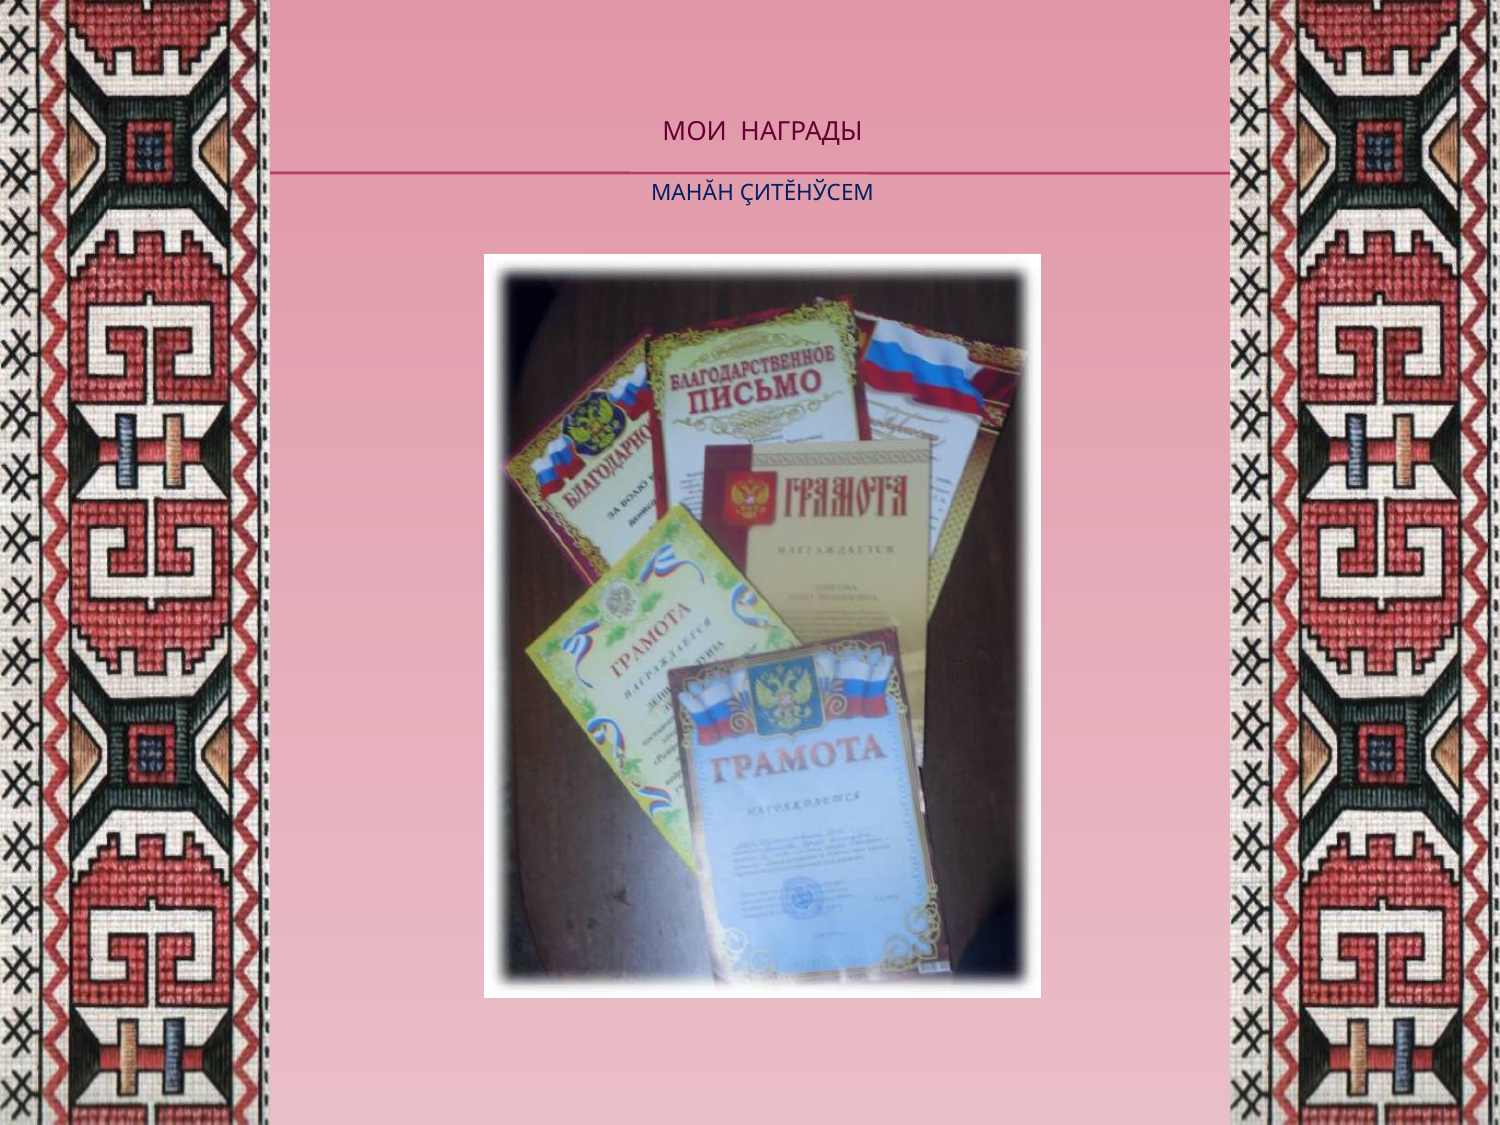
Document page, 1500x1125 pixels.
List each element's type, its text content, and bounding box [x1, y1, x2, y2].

title Мои награды МанĂн ÇитĔнЎсем [278, 75, 1220, 213]
picture [1230, 0, 1500, 1125]
picture [0, 0, 270, 1125]
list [483, 254, 1042, 998]
